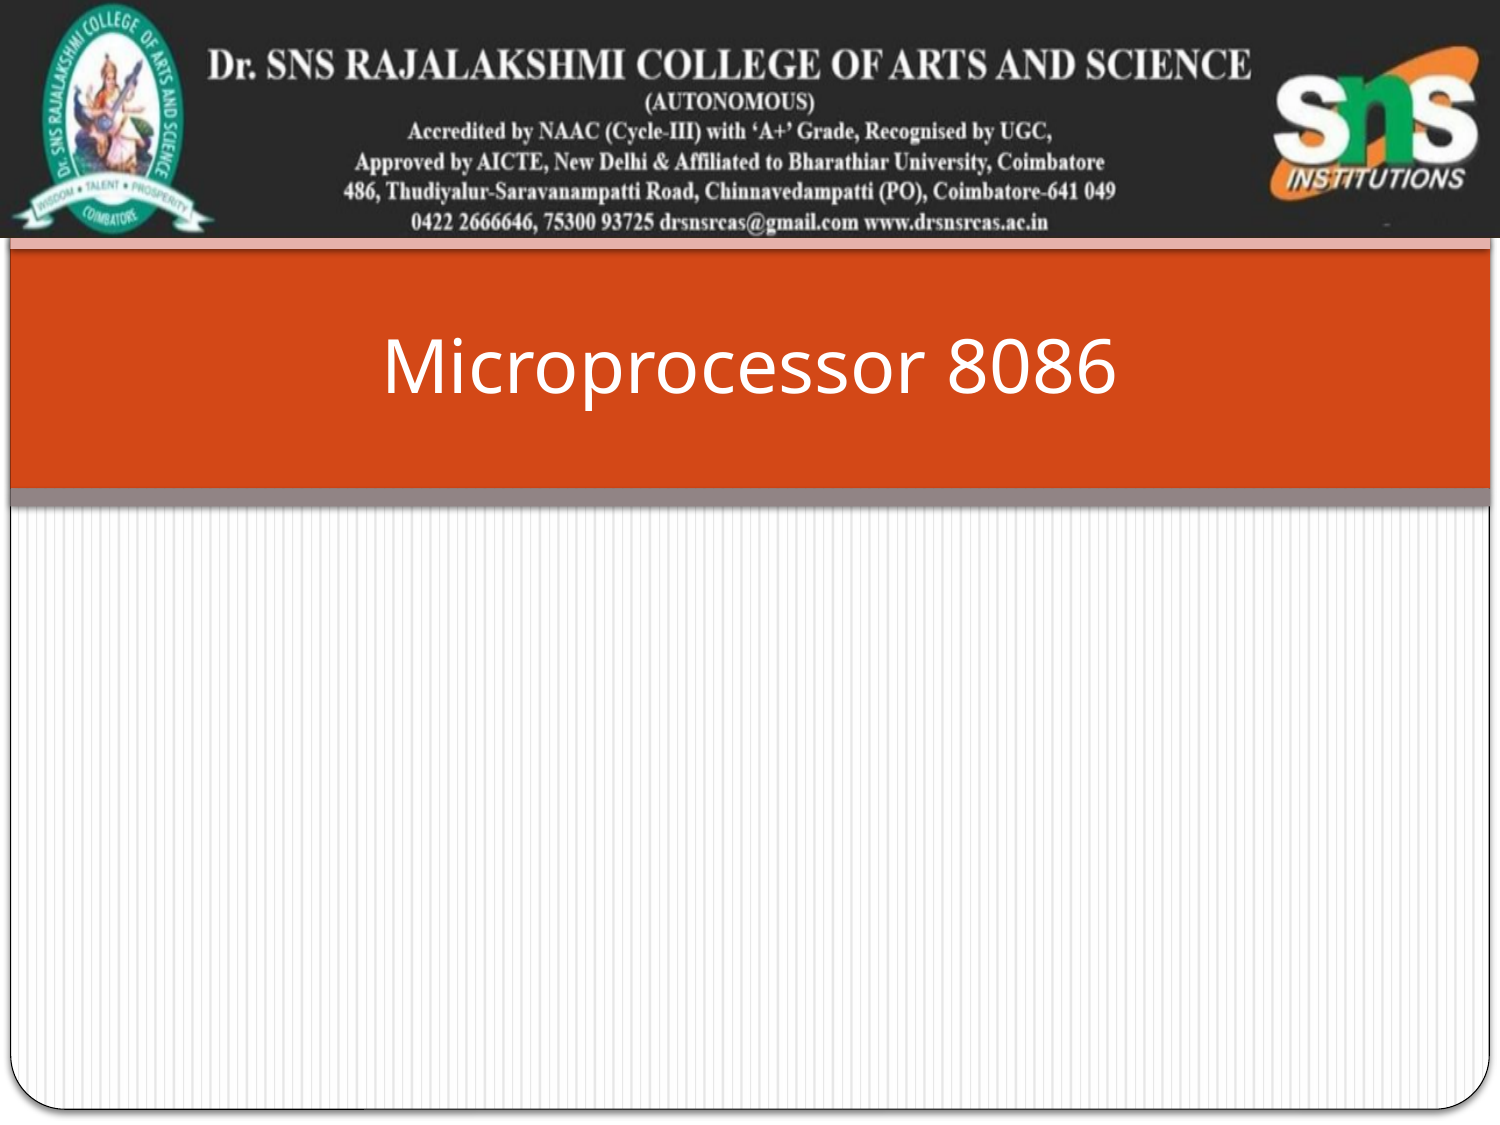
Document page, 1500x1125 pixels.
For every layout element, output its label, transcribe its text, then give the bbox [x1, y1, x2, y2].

title Microprocessor 8086 [75, 247, 1425, 489]
picture [0, 0, 1500, 238]
